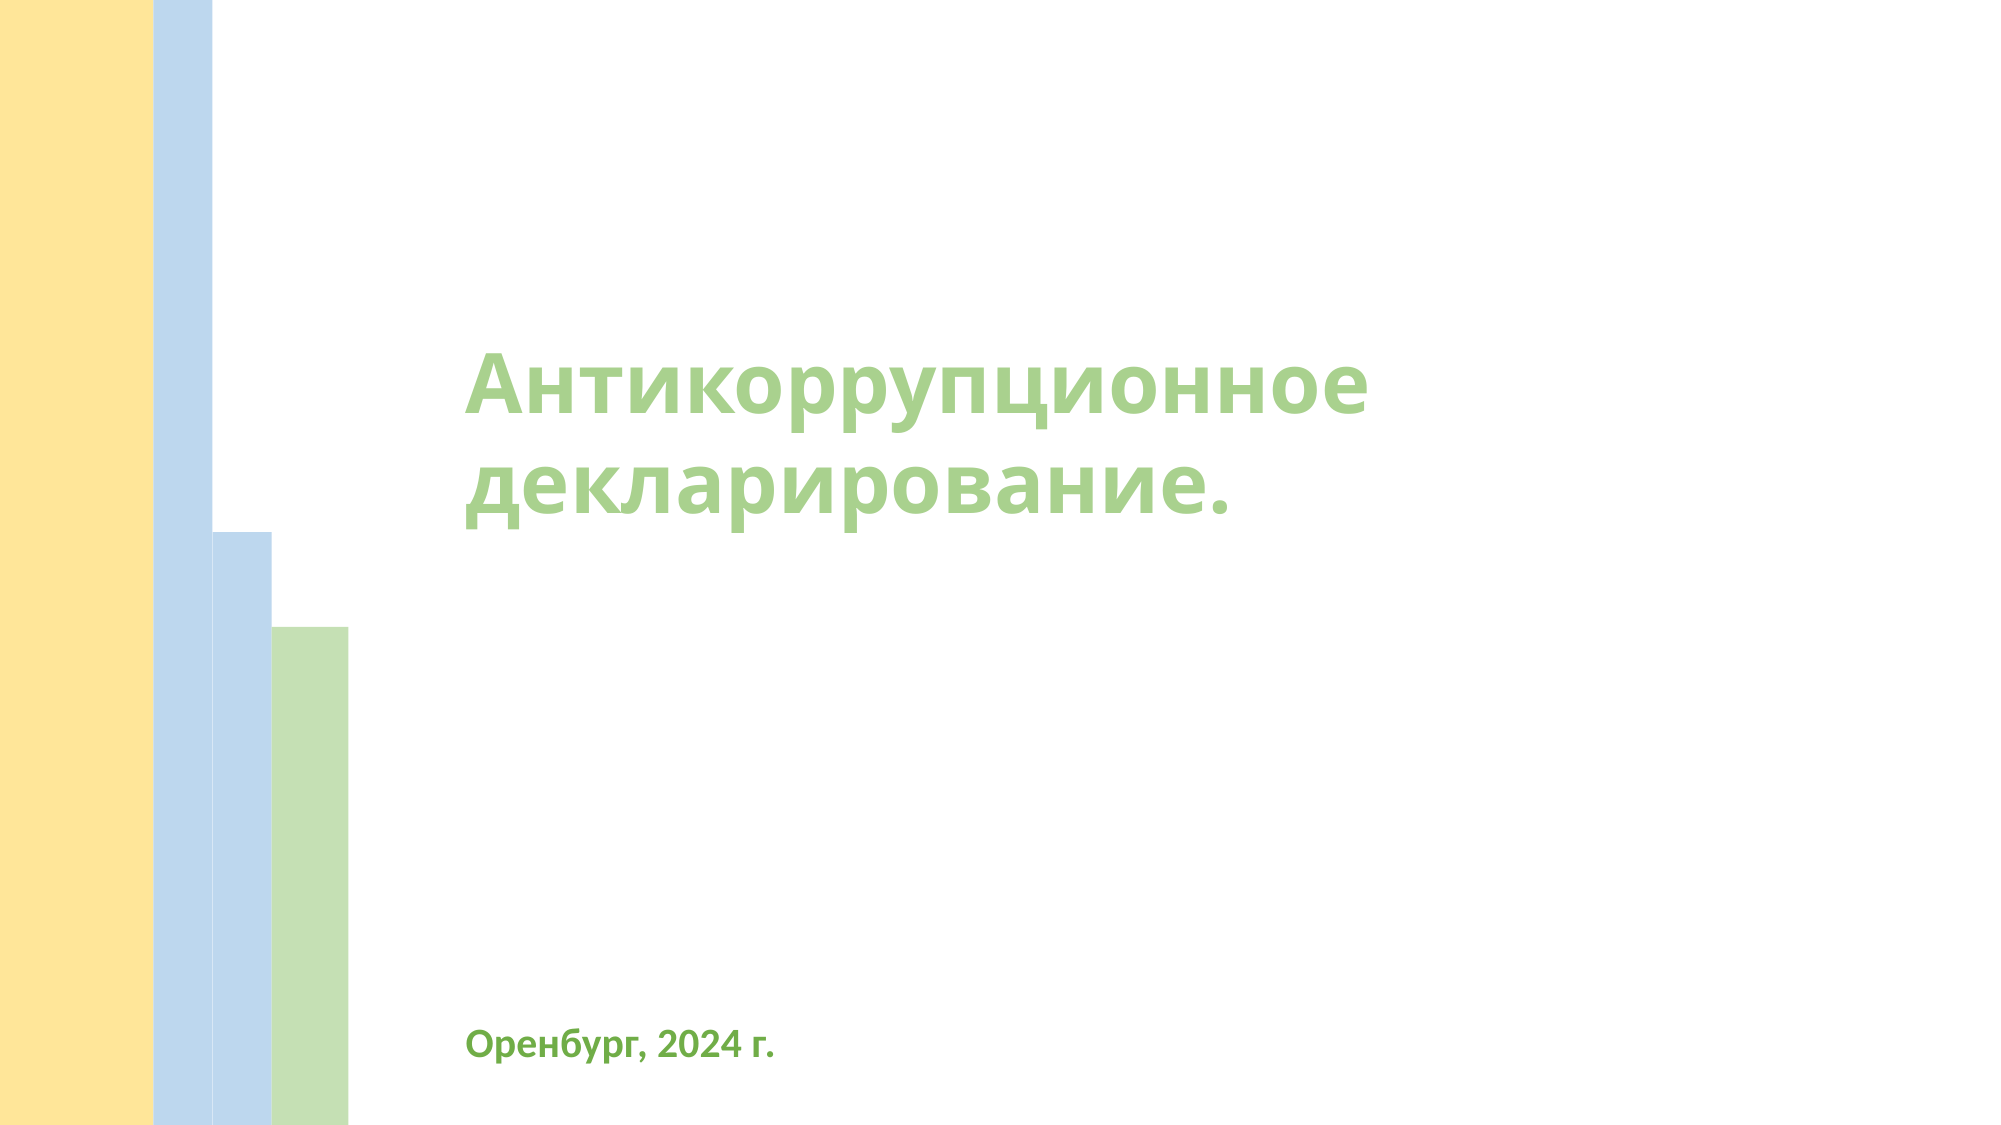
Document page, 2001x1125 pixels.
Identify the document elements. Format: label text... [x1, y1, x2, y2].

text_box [0, 388, 737, 737]
text_box Оренбург, 2024 г. [450, 907, 1018, 1073]
text_box Антикоррупционное декларирование. [450, 322, 1878, 638]
